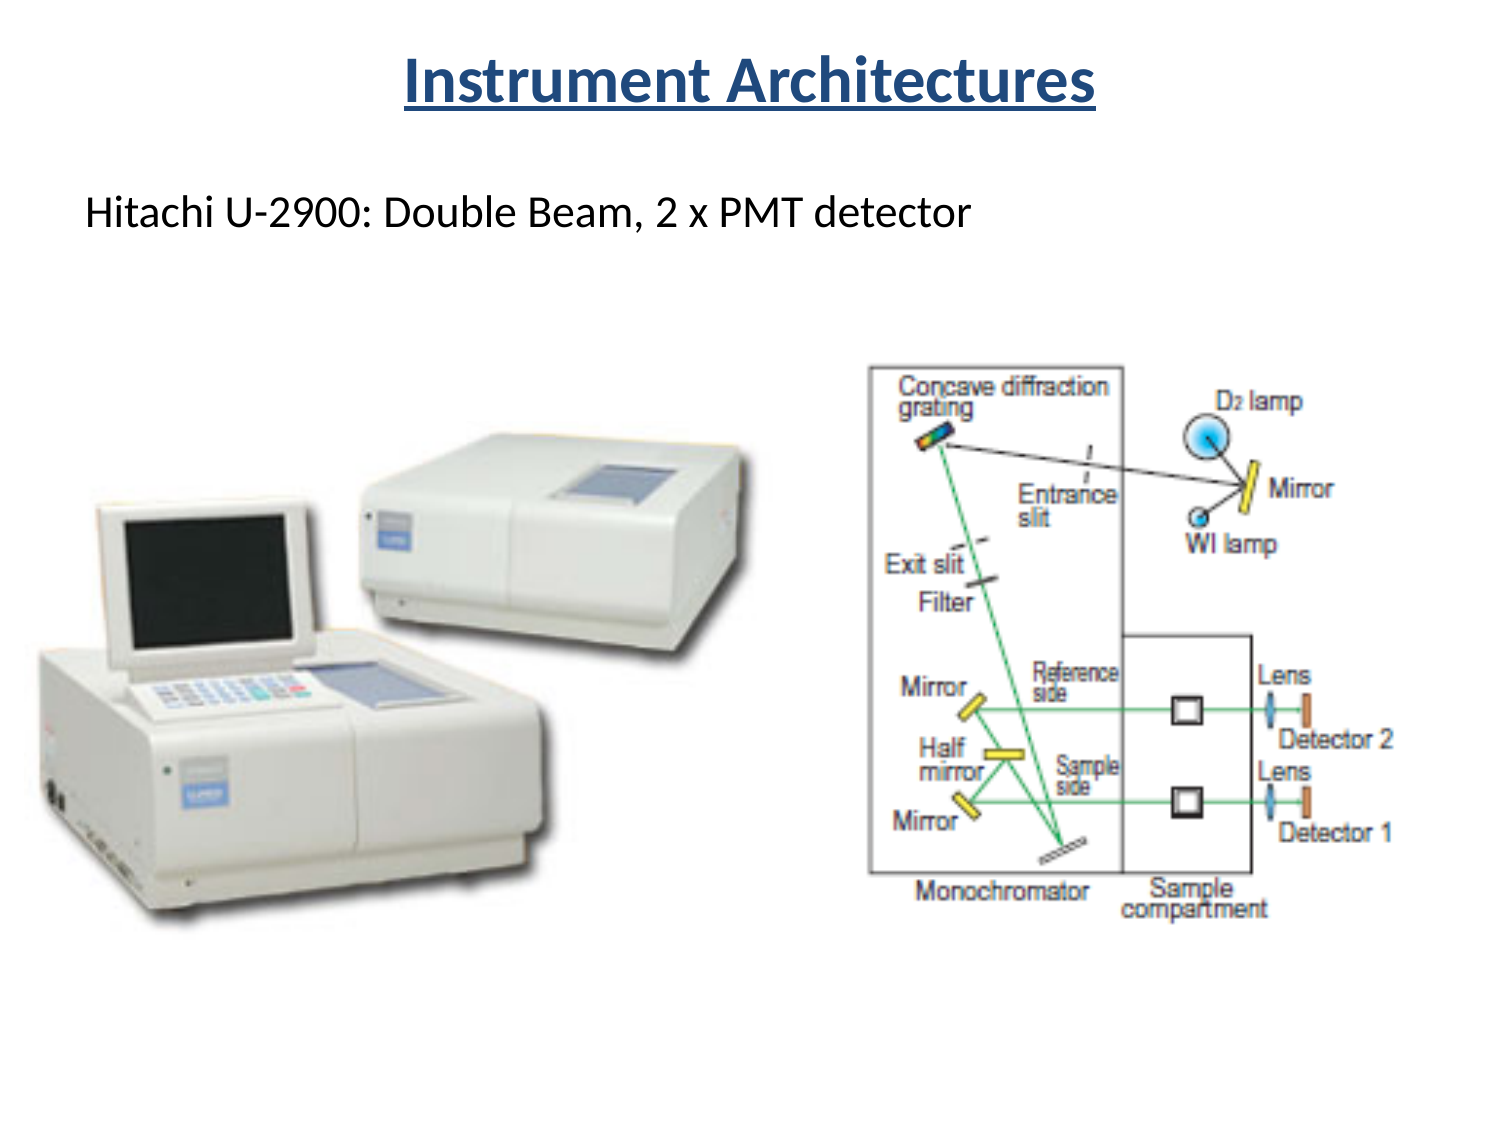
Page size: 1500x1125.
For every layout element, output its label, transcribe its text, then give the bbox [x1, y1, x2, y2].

text_box Hitachi U-2900: Double Beam, 2 x PMT detector [70, 174, 1083, 244]
text_box Instrument Architectures [74, 0, 1425, 151]
picture [845, 346, 1432, 948]
picture [23, 421, 773, 941]
